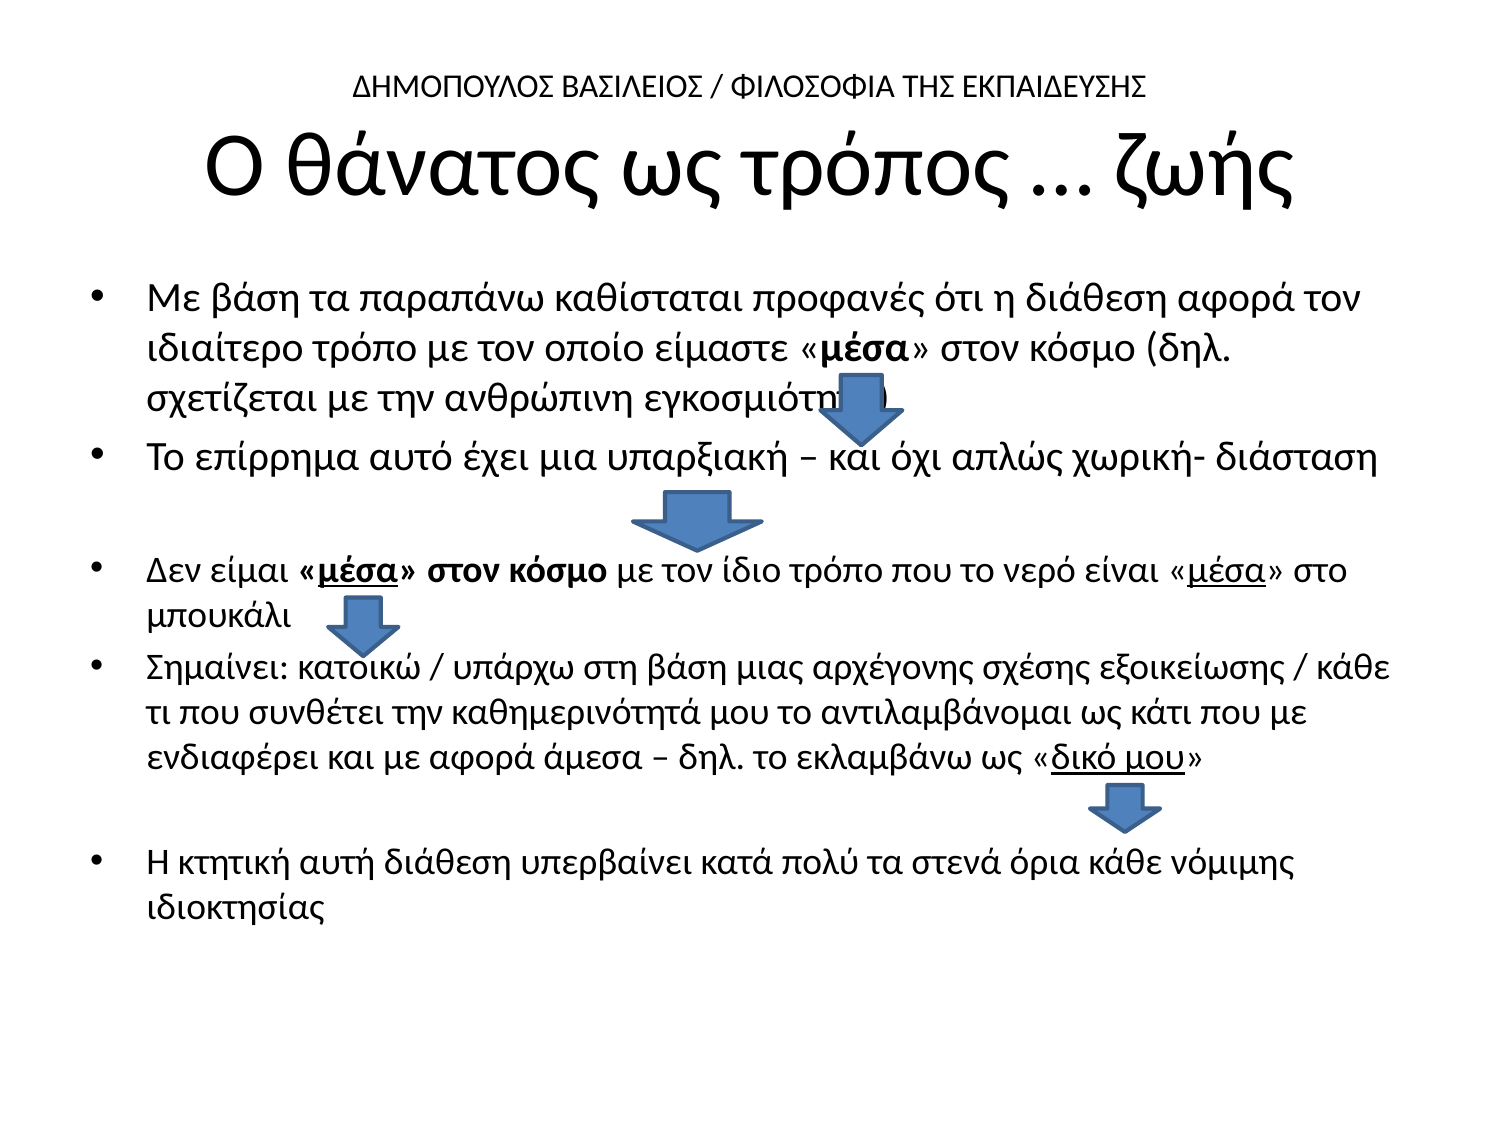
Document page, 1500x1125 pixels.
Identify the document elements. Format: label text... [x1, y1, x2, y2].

text_box [1087, 782, 1163, 834]
text_box [326, 595, 401, 658]
list Με βάση τα παραπάνω καθίσταται προφανές ότι η διάθεση αφορά τον ιδιαίτερο τρόπο με τον οποίο είμαστε «μέσα» στον κόσμο (δηλ. σχετίζεται με την ανθρώπινη εγκοσμιότητα) Το επίρρημα αυτό έχει μια υπαρξιακή – και όχι απλώς χωρική- διάσταση Δεν είμαι «μέσα» στον κόσμο με τον ίδιο τρόπο που το νερό είναι «μέσα» στο μπουκάλι Σημαίνει: κατοικώ / υπάρχω στη βάση μιας αρχέγονης σχέσης εξοικείωσης / κάθε τι που συνθέτει την καθημερινότητά μου το αντιλαμβάνομαι ως κάτι που με ενδιαφέρει και με αφορά άμεσα – δηλ. το εκλαμβάνω ως «δικό μου» Η κτητική αυτή διάθεση υπερβαίνει κατά πολύ τα στενά όρια κάθε νόμιμης ιδιοκτησίας [75, 262, 1425, 1005]
text_box [818, 372, 905, 447]
text_box [630, 490, 764, 553]
title ΔΗΜΟΠΟΥΛΟΣ ΒΑΣΙΛΕΙΟΣ / ΦΙΛΟΣΟΦΙΑ ΤΗΣ ΕΚΠΑΙΔΕΥΣΗΣ Ο θάνατος ως τρόπος … ζωής [75, 45, 1425, 233]
